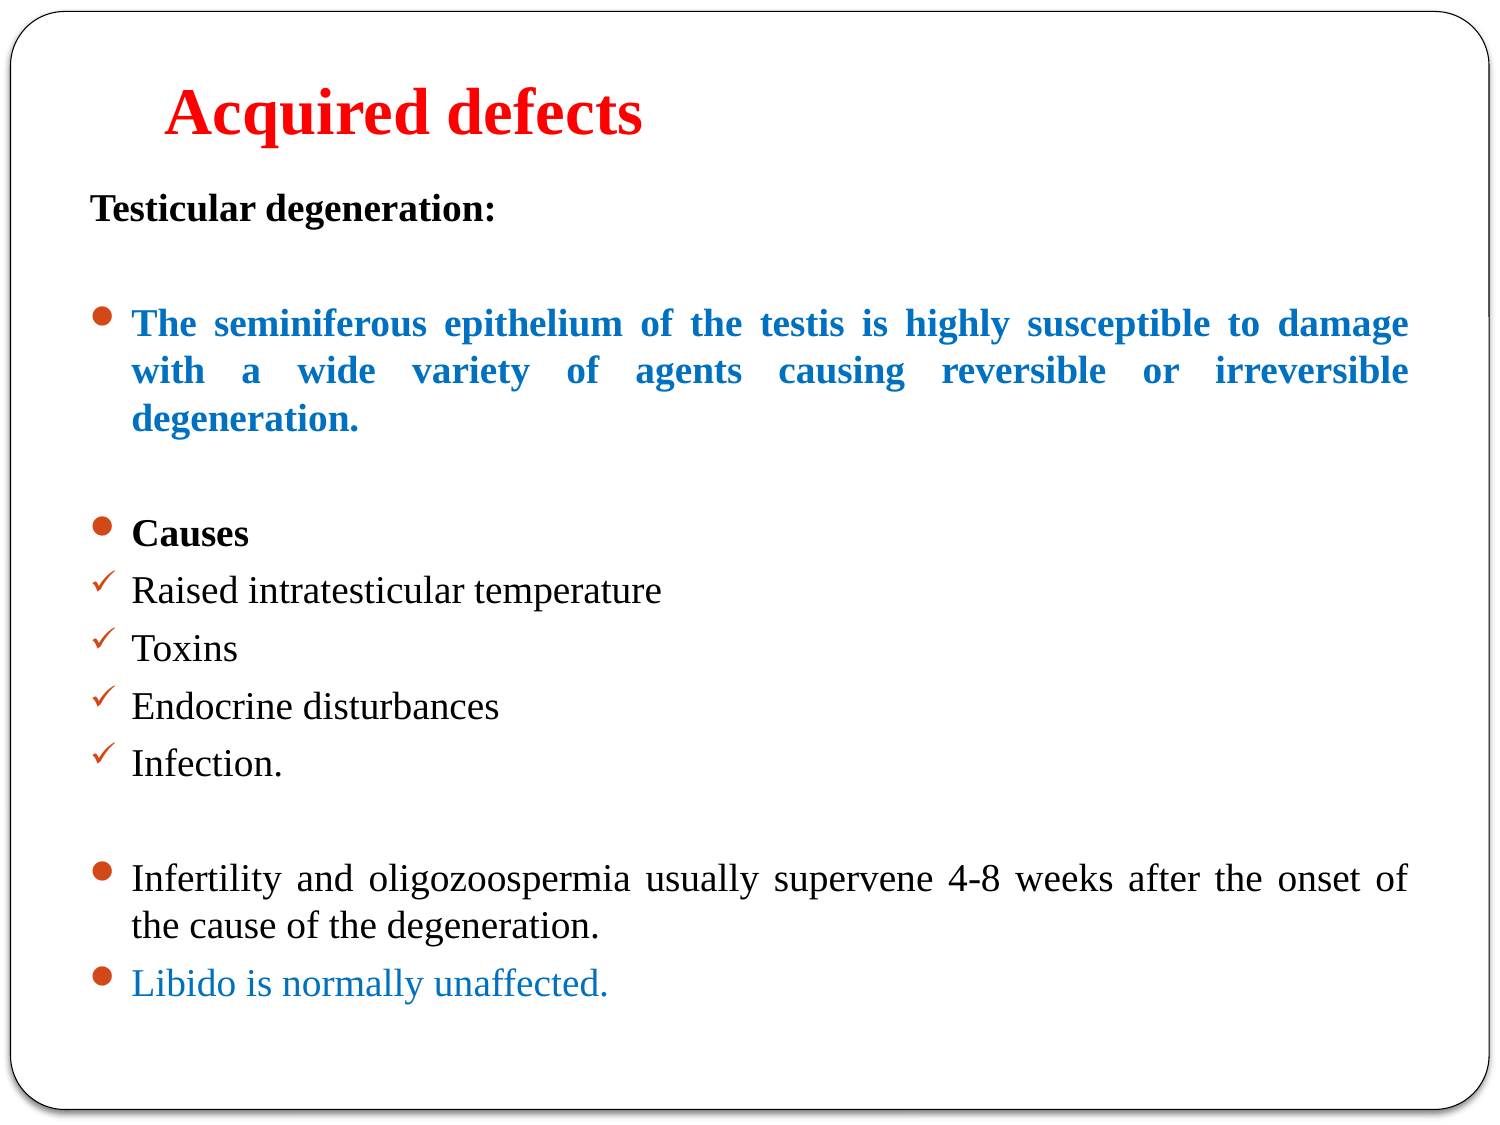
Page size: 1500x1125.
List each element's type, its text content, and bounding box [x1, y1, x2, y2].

title Acquired defects [150, 45, 1425, 163]
list Testicular degeneration: The seminiferous epithelium of the testis is highly susceptible to damage with a wide variety of agents causing reversible or irreversible degeneration. Causes Raised intratesticular temperature Toxins Endocrine disturbances Infection. Infertility and oligozoospermia usually supervene 4-8 weeks after the onset of the cause of the degeneration. Libido is normally unaffected. [75, 174, 1425, 1013]
